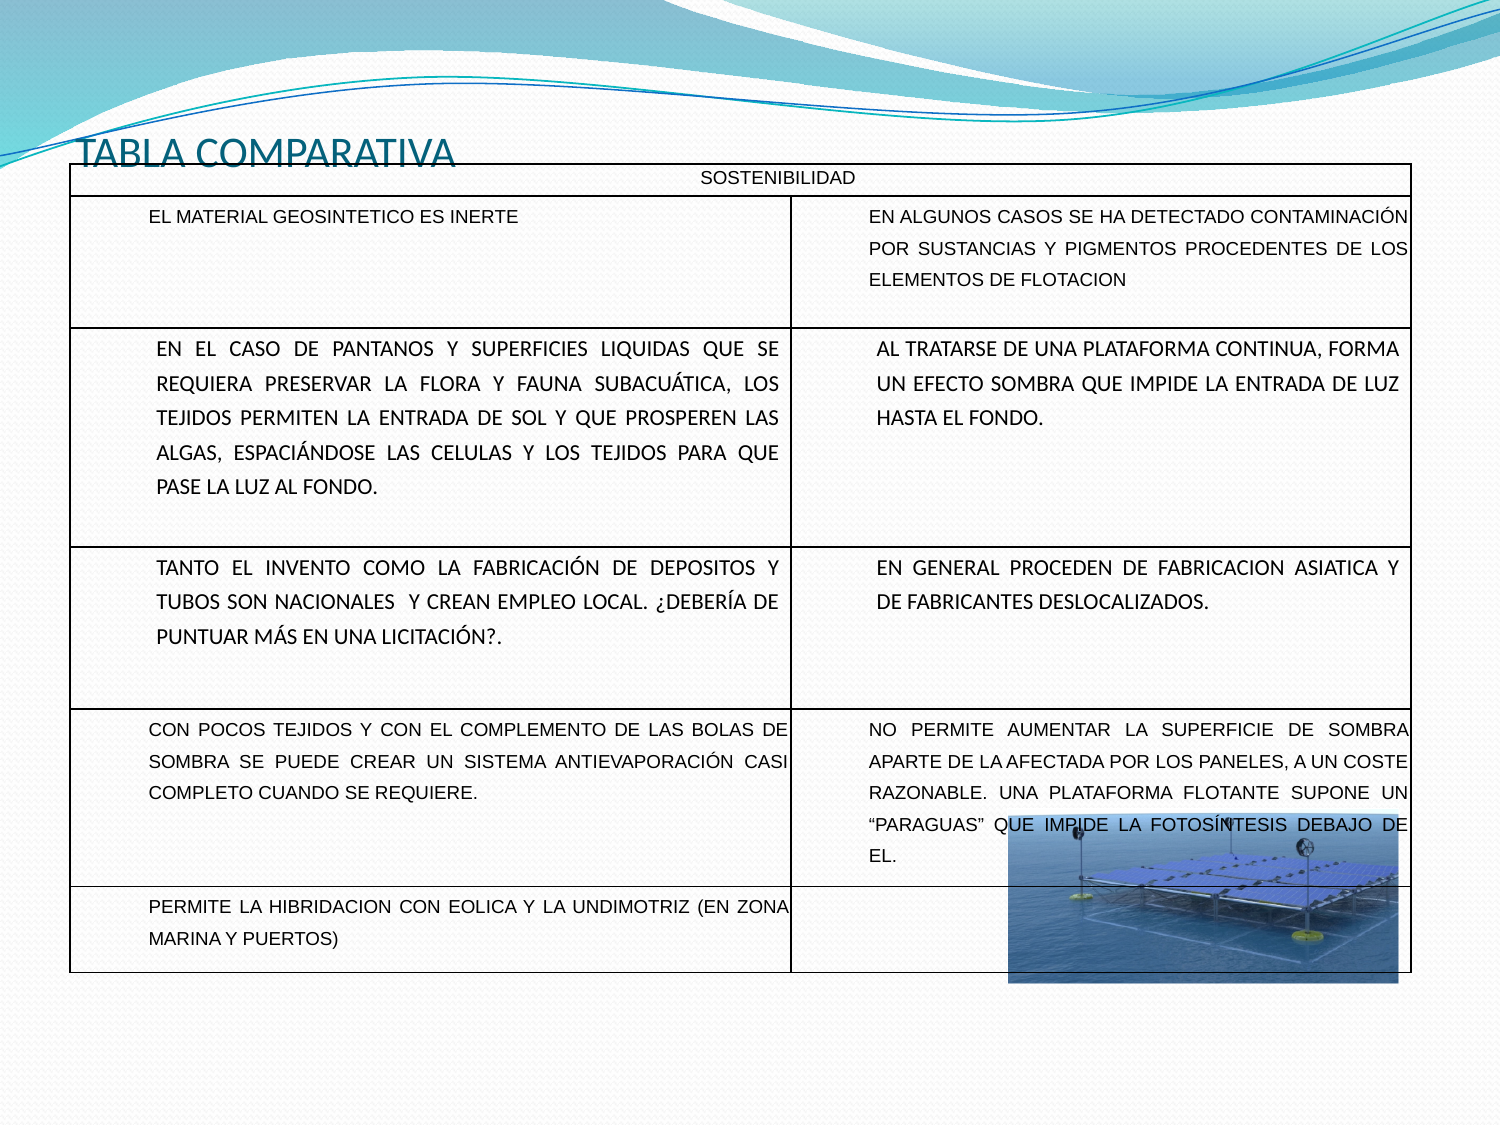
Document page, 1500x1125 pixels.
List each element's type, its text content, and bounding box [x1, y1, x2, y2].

table_cell TANTO EL INVENTO COMO LA FABRICACIÓN DE DEPOSITOS Y TUBOS SON NACIONALES Y CREAN EMPLEO LOCAL. ¿DEBERÍA DE PUNTUAR MÁS EN UNA LICITACIÓN?. [71, 548, 790, 708]
table_cell NO PERMITE AUMENTAR LA SUPERFICIE DE SOMBRA APARTE DE LA AFECTADA POR LOS PANELES, A UN COSTE RAZONABLE. UNA PLATAFORMA FLOTANTE SUPONE UN “PARAGUAS” QUE IMPIDE LA FOTOSÍNTESIS DEBAJO DE EL. [792, 710, 1410, 886]
title TABLA COMPARATIVA [75, 115, 1425, 176]
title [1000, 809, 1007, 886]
table_header SOSTENIBILIDAD [71, 165, 1410, 195]
table_cell EN GENERAL PROCEDEN DE FABRICACION ASIATICA Y DE FABRICANTES DESLOCALIZADOS. [792, 548, 1410, 708]
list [1007, 808, 1399, 984]
table_cell [792, 887, 1000, 972]
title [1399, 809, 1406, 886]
table_cell CON POCOS TEJIDOS Y CON EL COMPLEMENTO DE LAS BOLAS DE SOMBRA SE PUEDE CREAR UN SISTEMA ANTIEVAPORACIÓN CASI COMPLETO CUANDO SE REQUIERE. [71, 710, 790, 886]
table_cell EN EL CASO DE PANTANOS Y SUPERFICIES LIQUIDAS QUE SE REQUIERA PRESERVAR LA FLORA Y FAUNA SUBACUÁTICA, LOS TEJIDOS PERMITEN LA ENTRADA DE SOL Y QUE PROSPEREN LAS ALGAS, ESPACIÁNDOSE LAS CELULAS Y LOS TEJIDOS PARA QUE PASE LA LUZ AL FONDO. [71, 329, 790, 546]
table_cell EN ALGUNOS CASOS SE HA DETECTADO CONTAMINACIÓN POR SUSTANCIAS Y PIGMENTOS PROCEDENTES DE LOS ELEMENTOS DE FLOTACION [792, 197, 1410, 327]
table_cell EL MATERIAL GEOSINTETICO ES INERTE [71, 197, 790, 327]
table_cell PERMITE LA HIBRIDACION CON EOLICA Y LA UNDIMOTRIZ (EN ZONA MARINA Y PUERTOS) [71, 887, 790, 972]
table_cell AL TRATARSE DE UNA PLATAFORMA CONTINUA, FORMA UN EFECTO SOMBRA QUE IMPIDE LA ENTRADA DE LUZ HASTA EL FONDO. [792, 329, 1410, 546]
